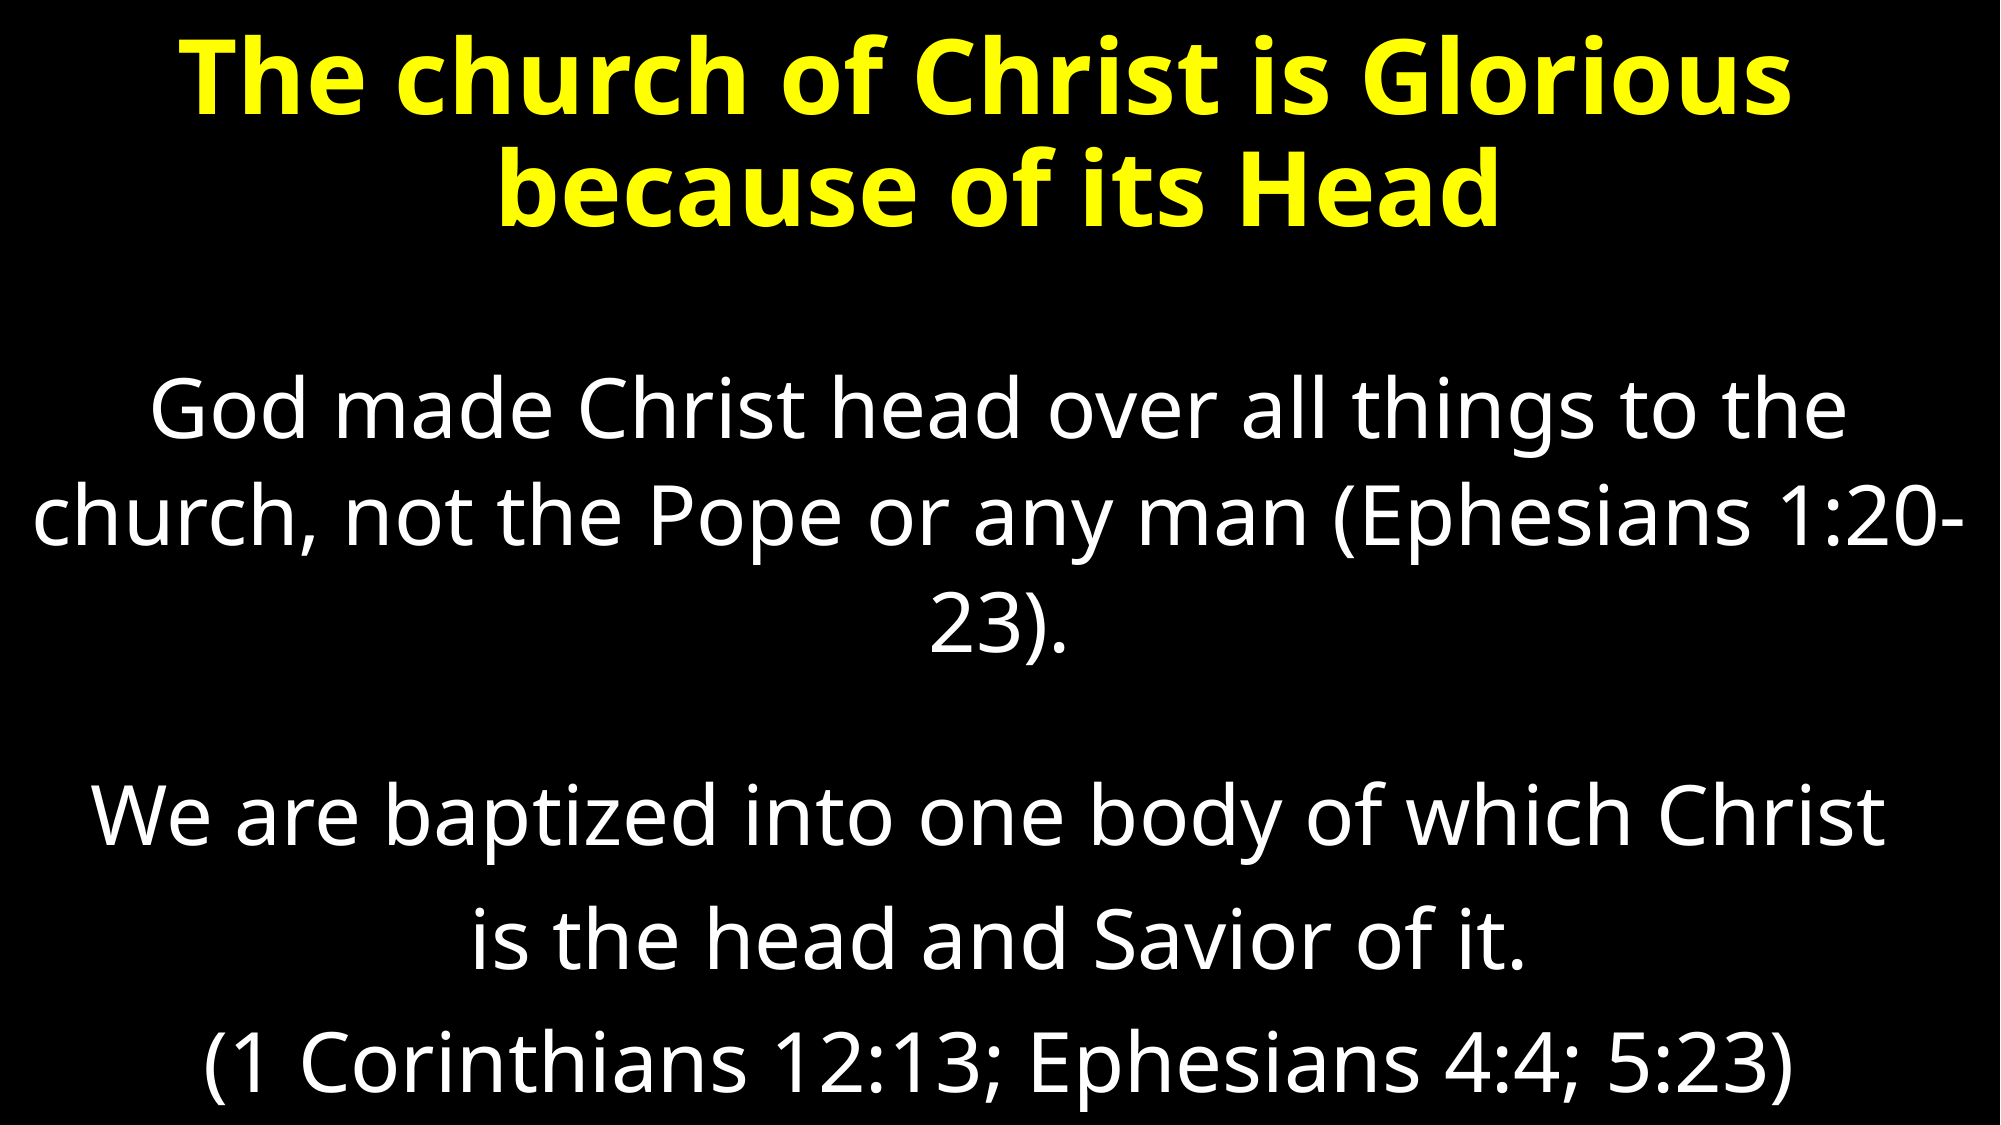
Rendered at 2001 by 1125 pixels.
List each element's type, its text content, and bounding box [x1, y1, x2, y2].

title The church of Christ is Glorious because of its Head [0, 0, 2000, 273]
list God made Christ head over all things to the church, not the Pope or any man (Ephesians 1:20-23). We are baptized into one body of which Christ is the head and Savior of it. (1 Corinthians 12:13; Ephesians 4:4; 5:23) [0, 273, 2000, 1125]
